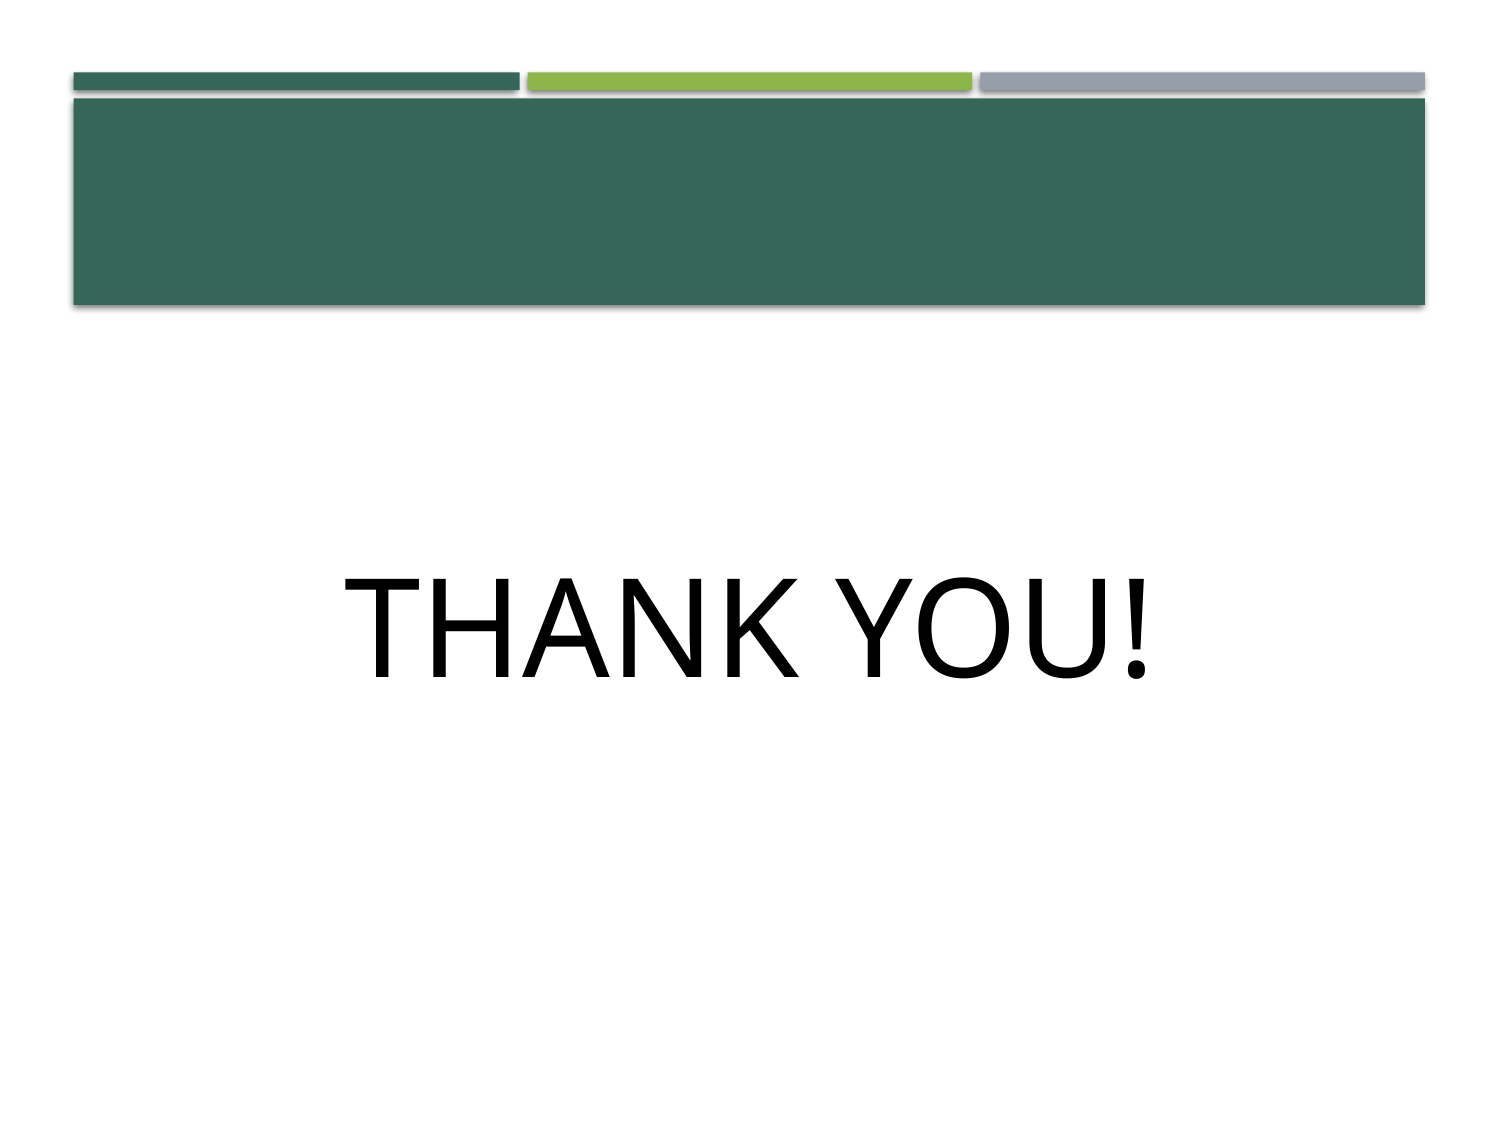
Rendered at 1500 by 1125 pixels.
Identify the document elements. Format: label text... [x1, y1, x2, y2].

title Thank you! [75, 450, 1425, 713]
